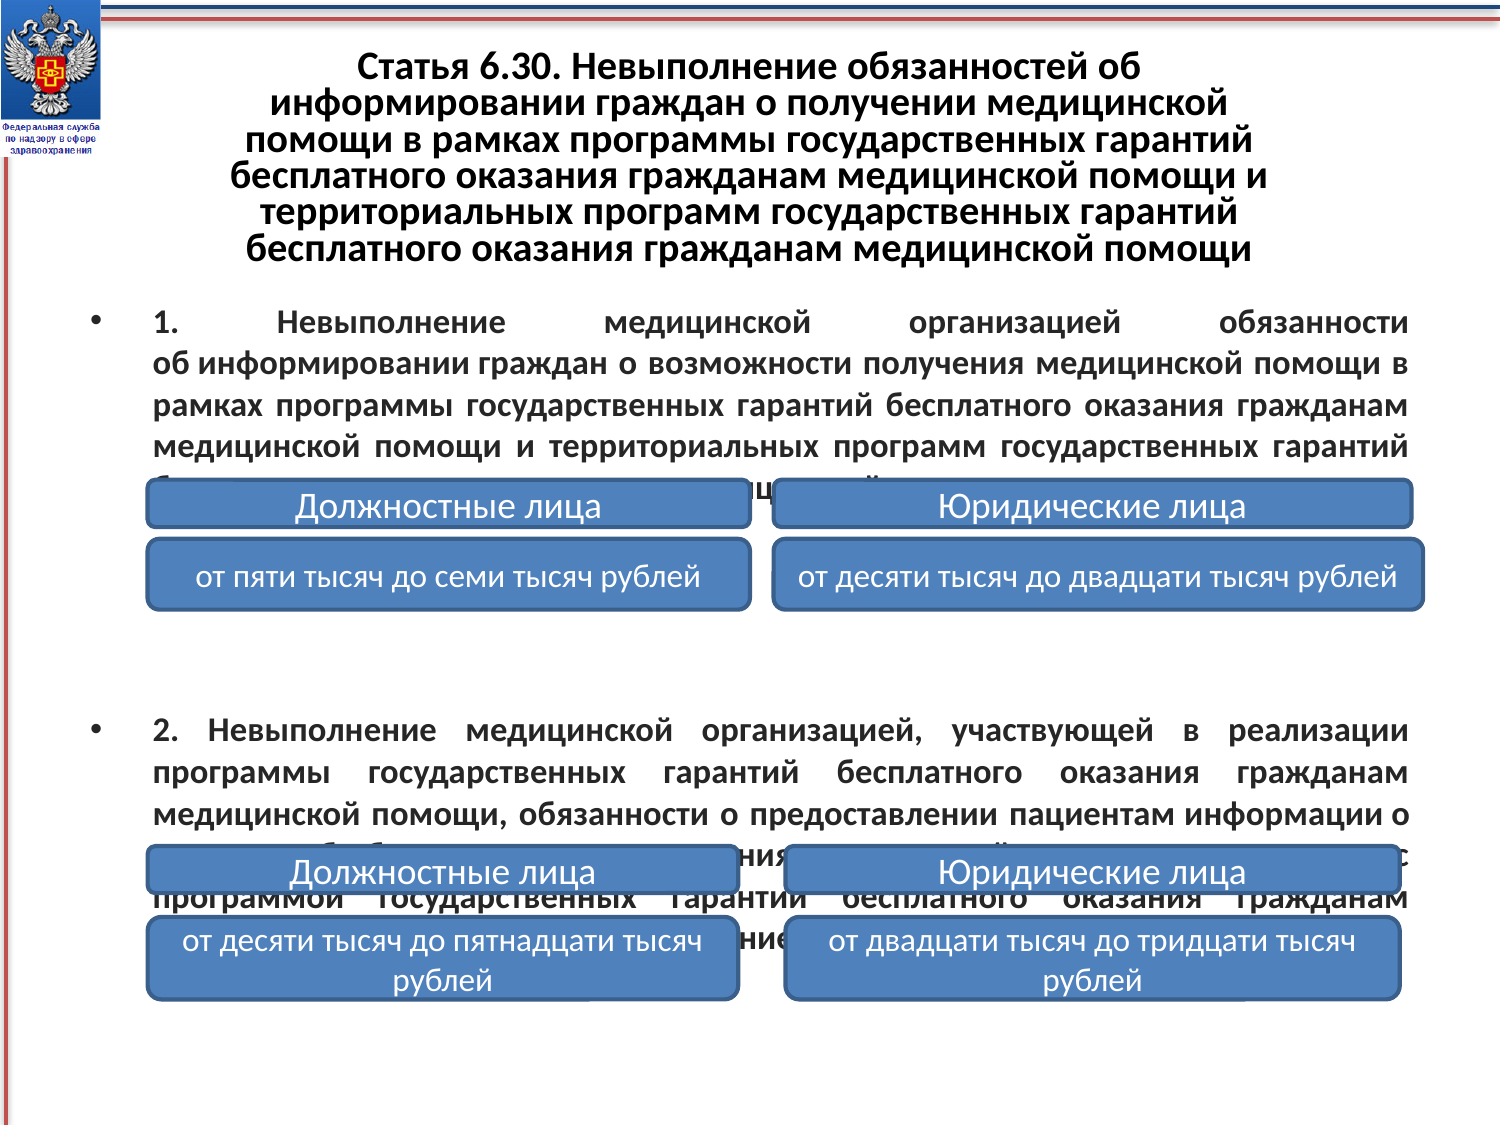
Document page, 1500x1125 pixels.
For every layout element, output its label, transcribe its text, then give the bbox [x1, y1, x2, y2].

text_box от десяти тысяч до пятнадцати тысяч рублей [145, 914, 741, 1002]
text_box Юридические лица [783, 843, 1402, 896]
title Статья 6.30. Невыполнение обязанностей об информировании граждан о получении медицинской помощи в рамках программы государственных гарантий бесплатного оказания гражданам медицинской помощи и территориальных программ государственных гарантий бесплатного оказания гражданам медицинской помощи [193, 43, 1306, 278]
text_box Юридические лица [771, 477, 1414, 530]
text_box Должностные лица [145, 477, 753, 530]
picture [0, 0, 101, 157]
text_box Должностные лица [145, 843, 741, 896]
text_box от пяти тысяч до семи тысяч рублей [145, 536, 753, 612]
text_box от десяти тысяч до двадцати тысяч рублей [771, 536, 1426, 612]
list 1. Невыполнение медицинской организацией обязанности об информировании граждан о возможности получения медицинской помощи в рамках программы государственных гарантий бесплатного оказания гражданам медицинской помощи и территориальных программ государственных гарантий бесплатного оказания гражданам медицинской помощи 2. Невыполнение медицинской организацией, участвующей в реализации программы государственных гарантий бесплатного оказания гражданам медицинской помощи, обязанности о предоставлении пациентам информации о порядке, об объеме и условиях оказания медицинской помощи в соответствии с программой государственных гарантий бесплатного оказания гражданам медицинской помощи -влечет наложение административного штрафа [75, 290, 1425, 1005]
text_box от двадцати тысяч до тридцати тысяч рублей [783, 914, 1402, 1002]
